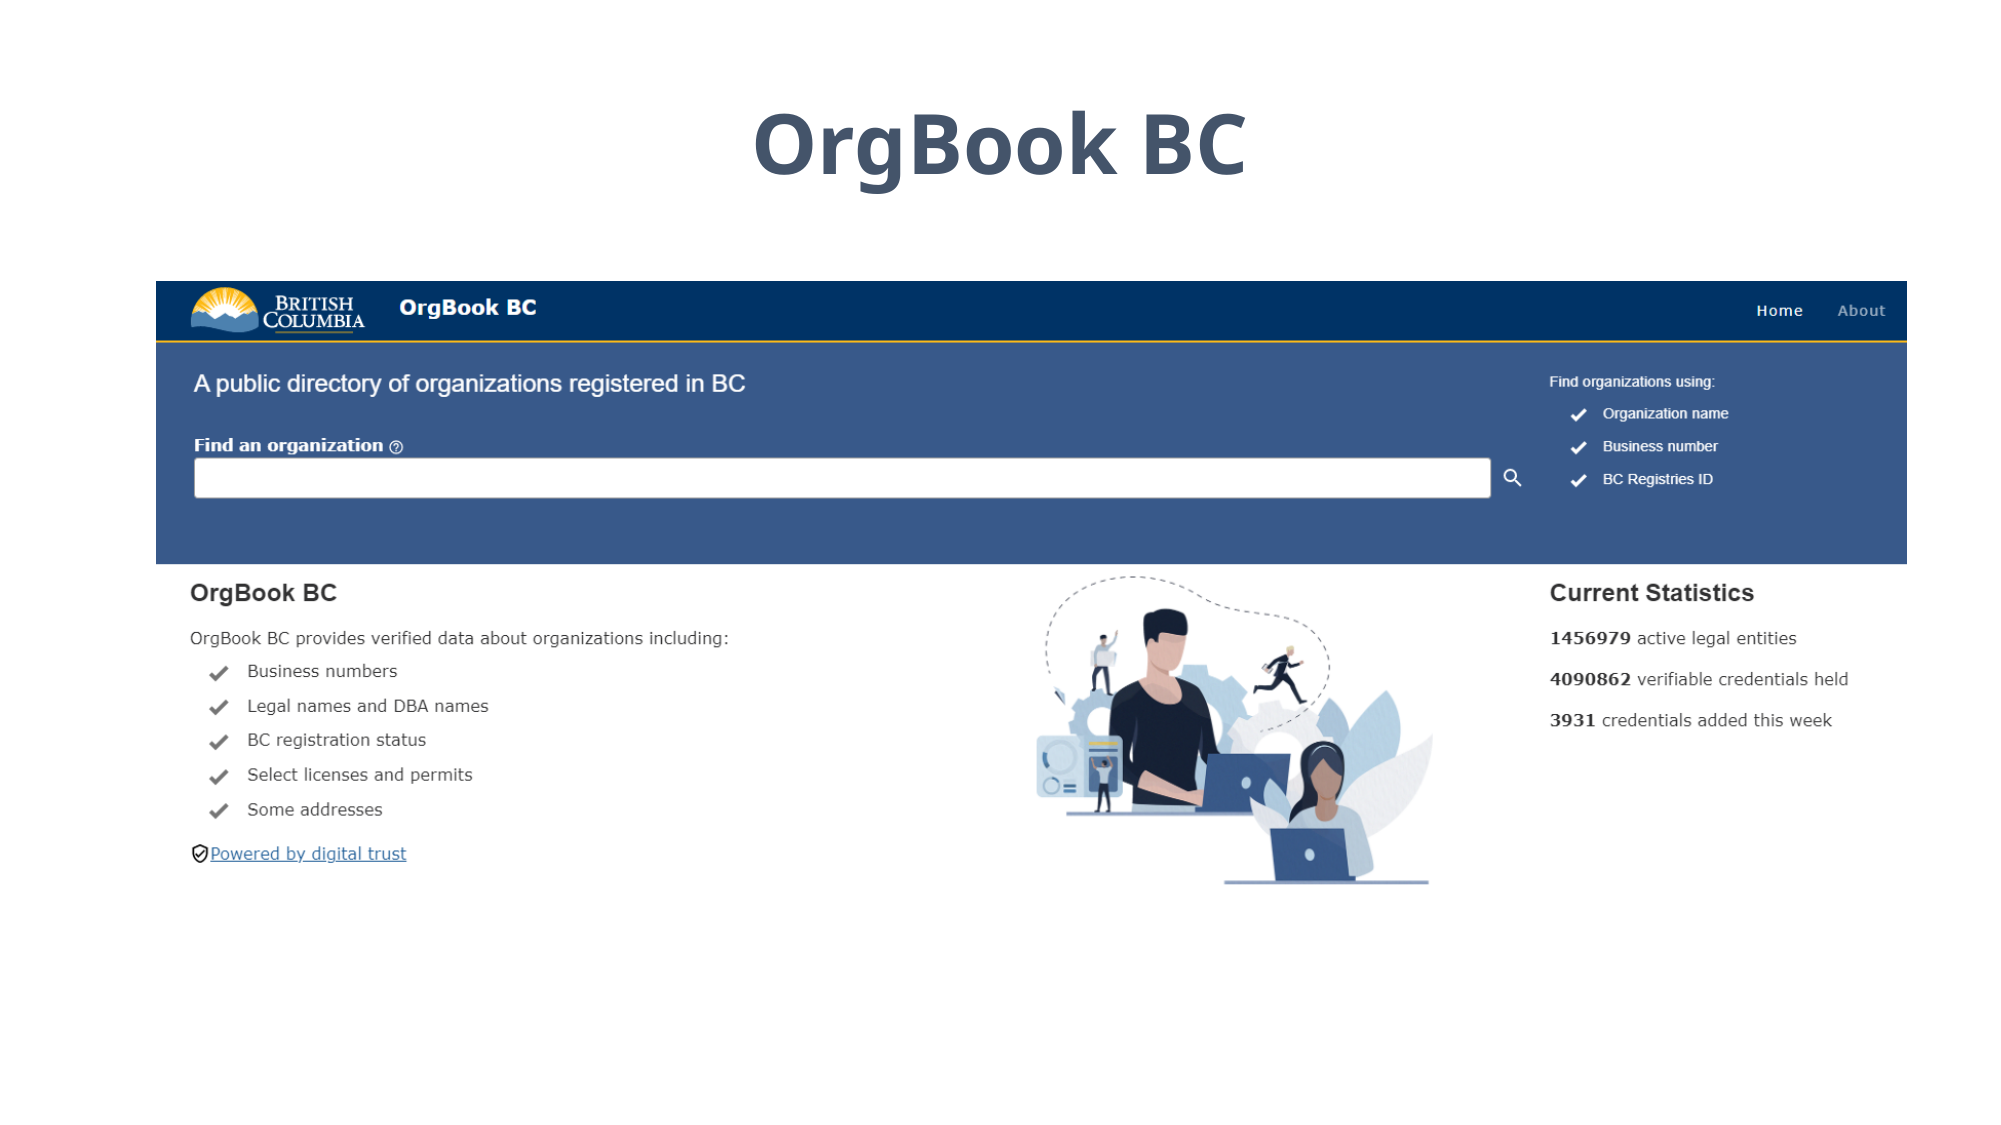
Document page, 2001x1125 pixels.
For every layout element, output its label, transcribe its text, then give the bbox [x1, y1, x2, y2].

picture [156, 281, 1907, 910]
text_box OrgBook BC [736, 83, 1264, 199]
